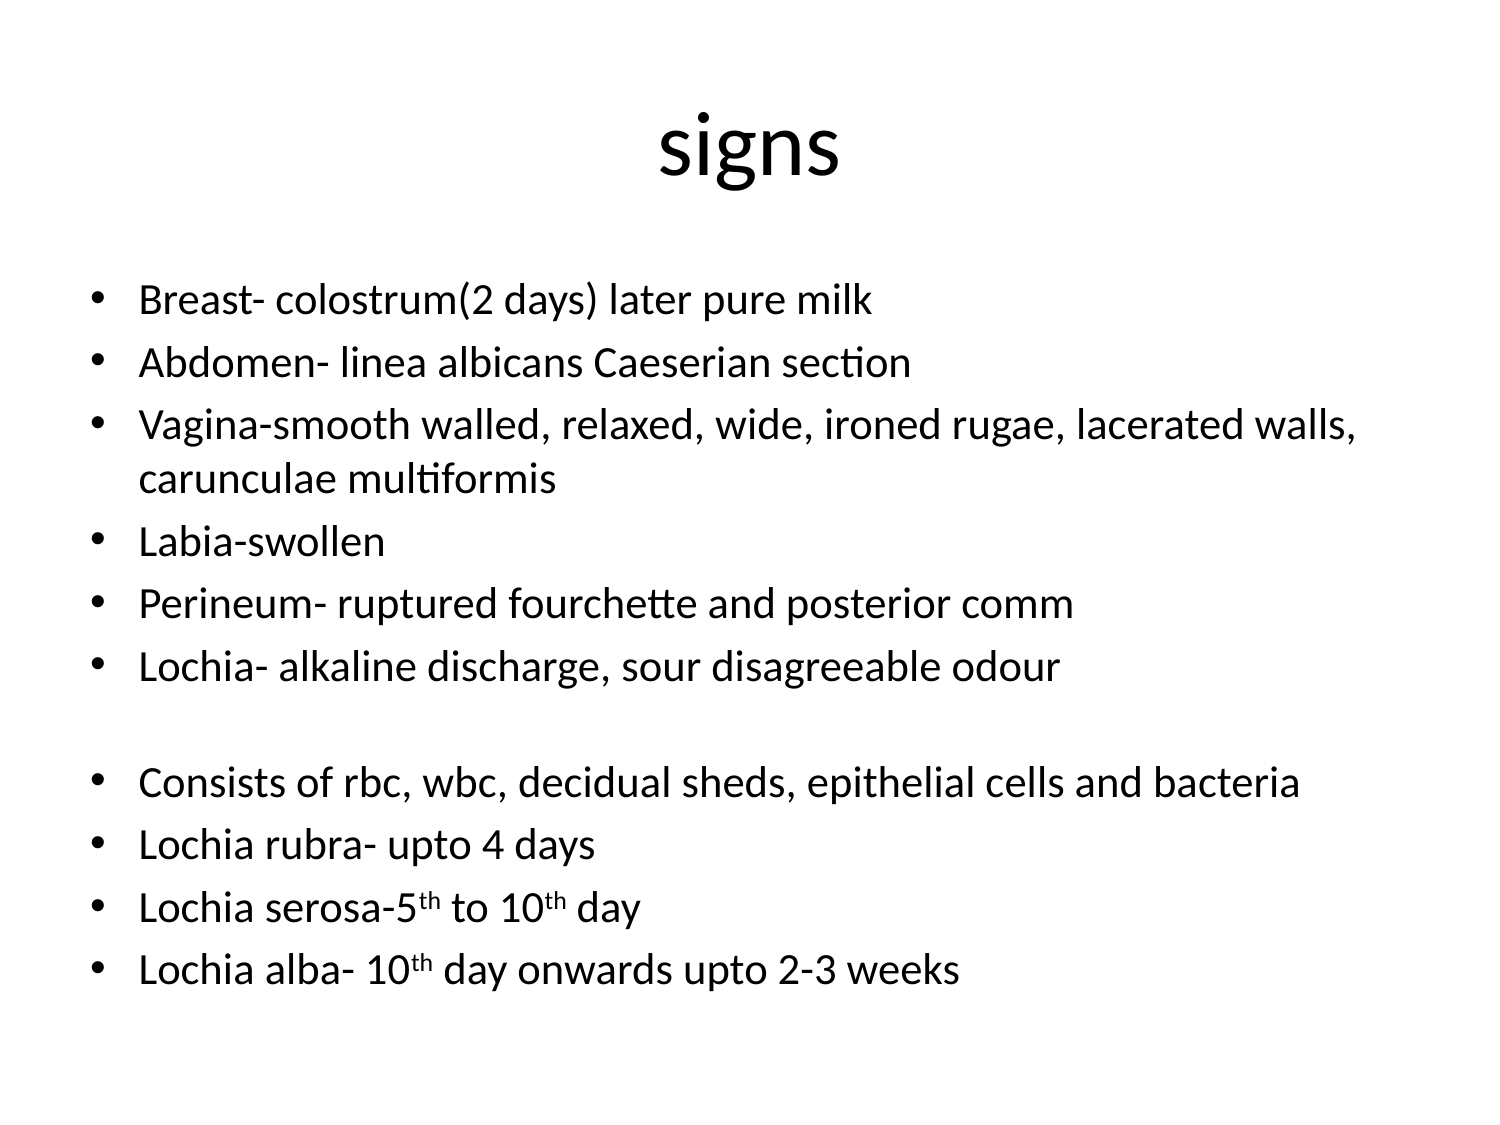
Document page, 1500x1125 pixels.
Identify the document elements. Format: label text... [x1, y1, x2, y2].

title signs [75, 45, 1425, 233]
list Breast- colostrum(2 days) later pure milk Abdomen- linea albicans Caeserian section Vagina-smooth walled, relaxed, wide, ironed rugae, lacerated walls, carunculae multiformis Labia-swollen Perineum- ruptured fourchette and posterior comm Lochia- alkaline discharge, sour disagreeable odour Consists of rbc, wbc, decidual sheds, epithelial cells and bacteria Lochia rubra- upto 4 days Lochia serosa-5th to 10th day Lochia alba- 10th day onwards upto 2-3 weeks [75, 262, 1425, 1005]
